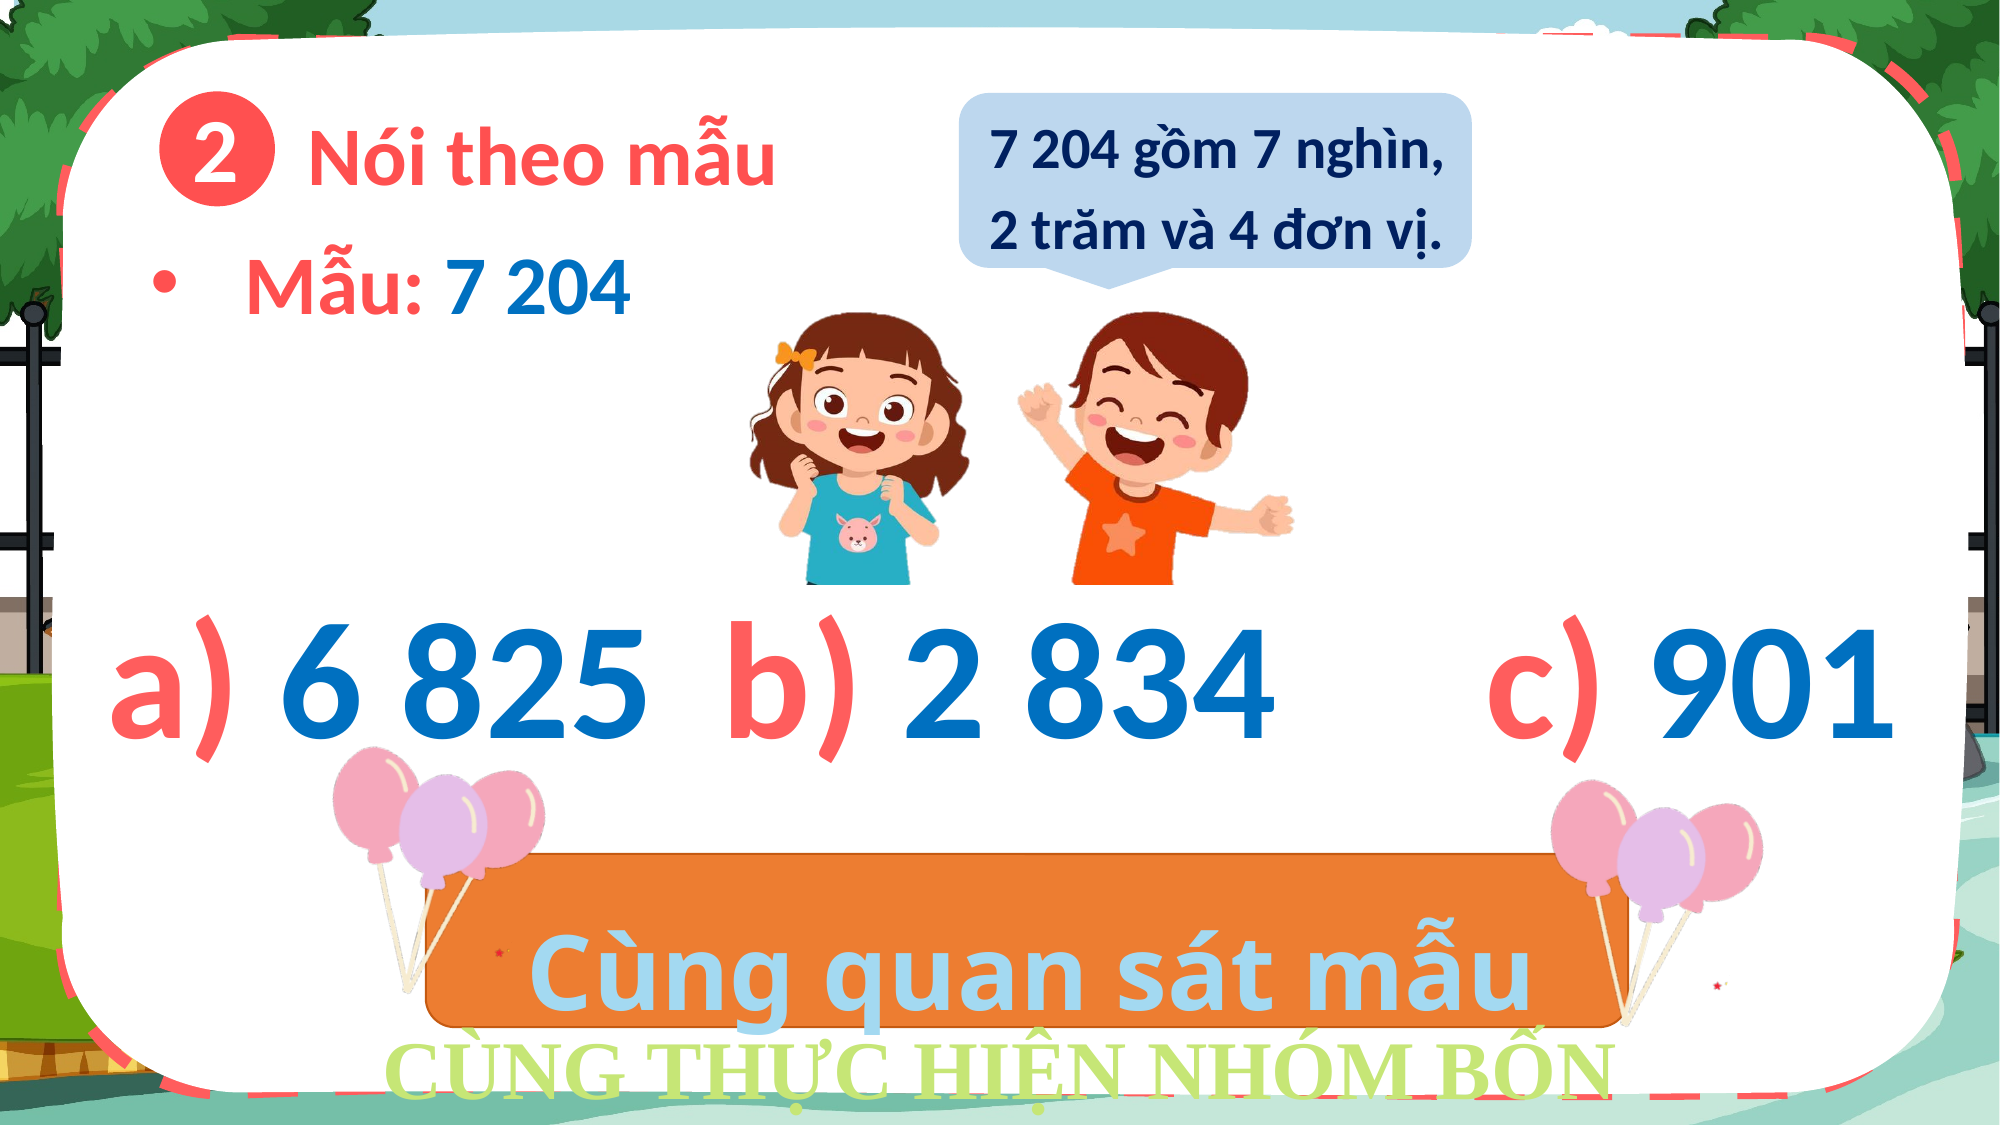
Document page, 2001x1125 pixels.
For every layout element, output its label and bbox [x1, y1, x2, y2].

text_box [135, 92, 1491, 564]
text_box [159, 83, 1877, 211]
text_box [91, 564, 1966, 783]
text_box [260, 783, 1739, 1081]
picture [0, 0, 2000, 1125]
